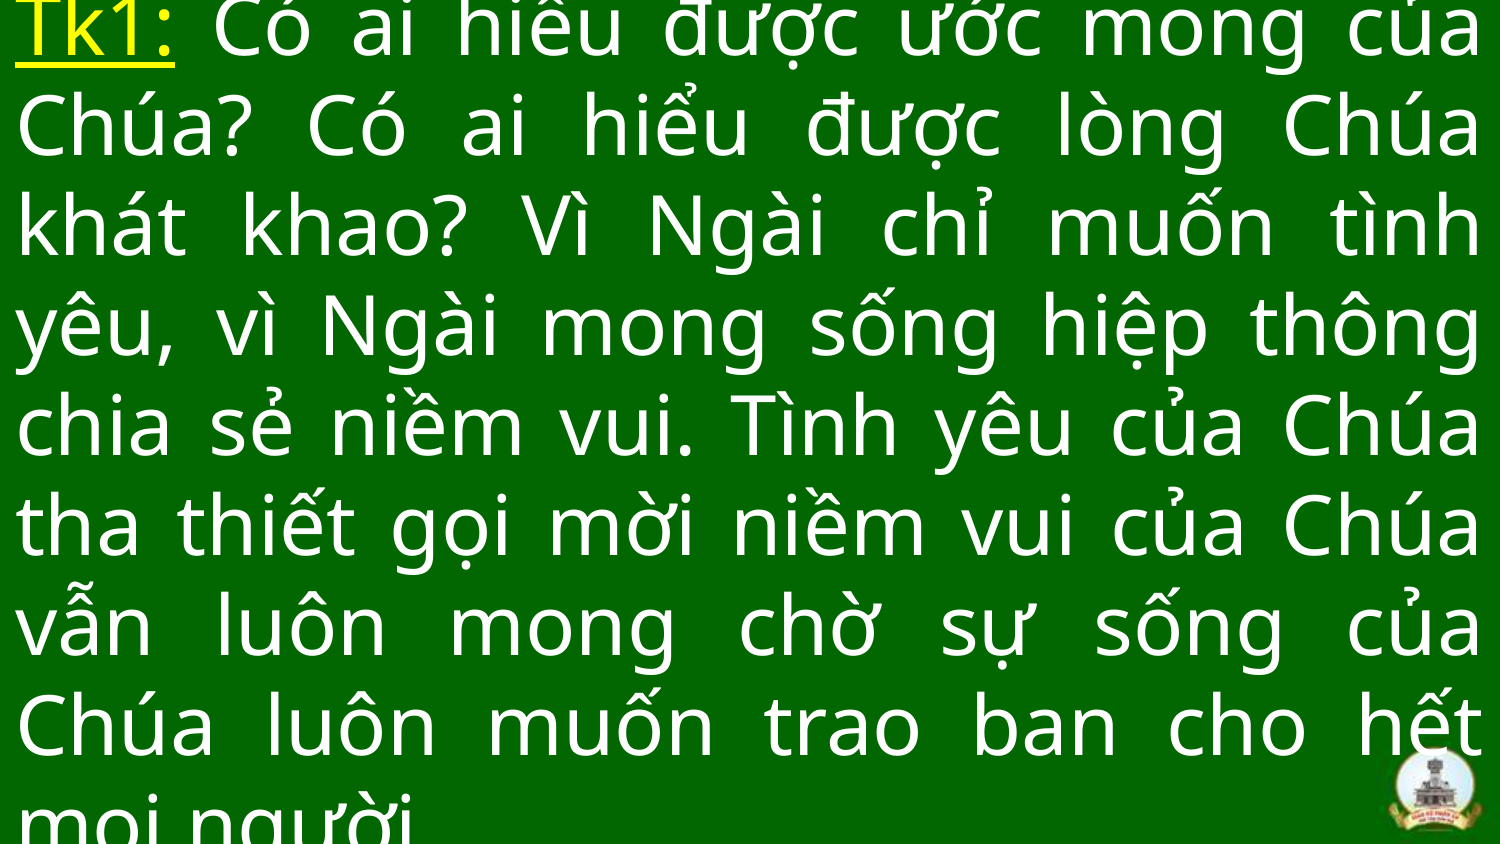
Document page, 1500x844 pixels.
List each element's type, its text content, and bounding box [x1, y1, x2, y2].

title Tk1: Có ai hiểu được ước mong của Chúa? Có ai hiểu được lòng Chúa khát khao? Vì Ngài chỉ muốn tình yêu, vì Ngài mong sống hiệp thông chia sẻ niềm vui. Tình yêu của Chúa tha thiết gọi mời niềm vui của Chúa vẫn luôn mong chờ sự sống của Chúa luôn muốn trao ban cho hết mọi người. [0, 0, 1500, 844]
